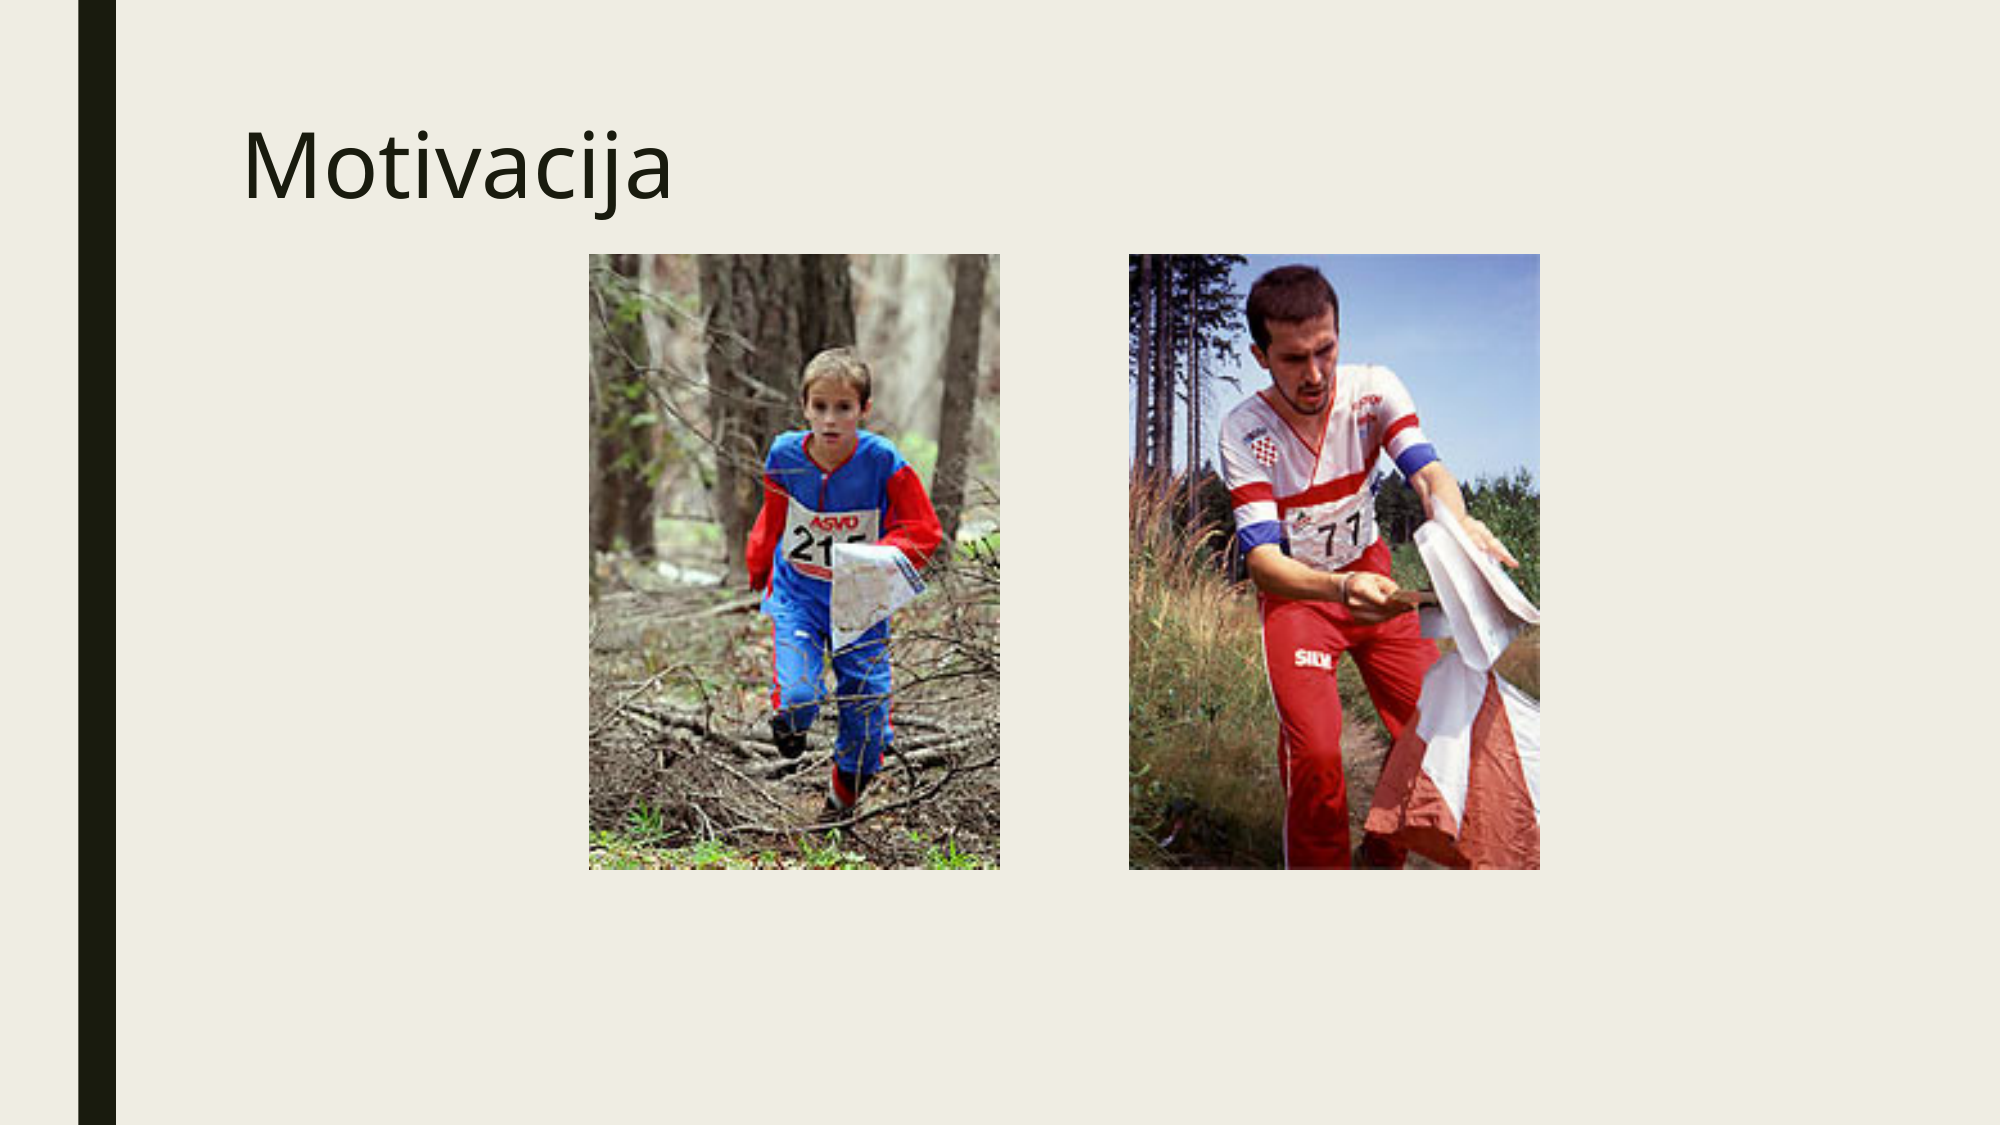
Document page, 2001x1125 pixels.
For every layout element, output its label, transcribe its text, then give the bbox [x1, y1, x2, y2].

title Motivacija [225, 112, 1800, 357]
picture [1129, 254, 1540, 870]
picture [589, 254, 1000, 870]
